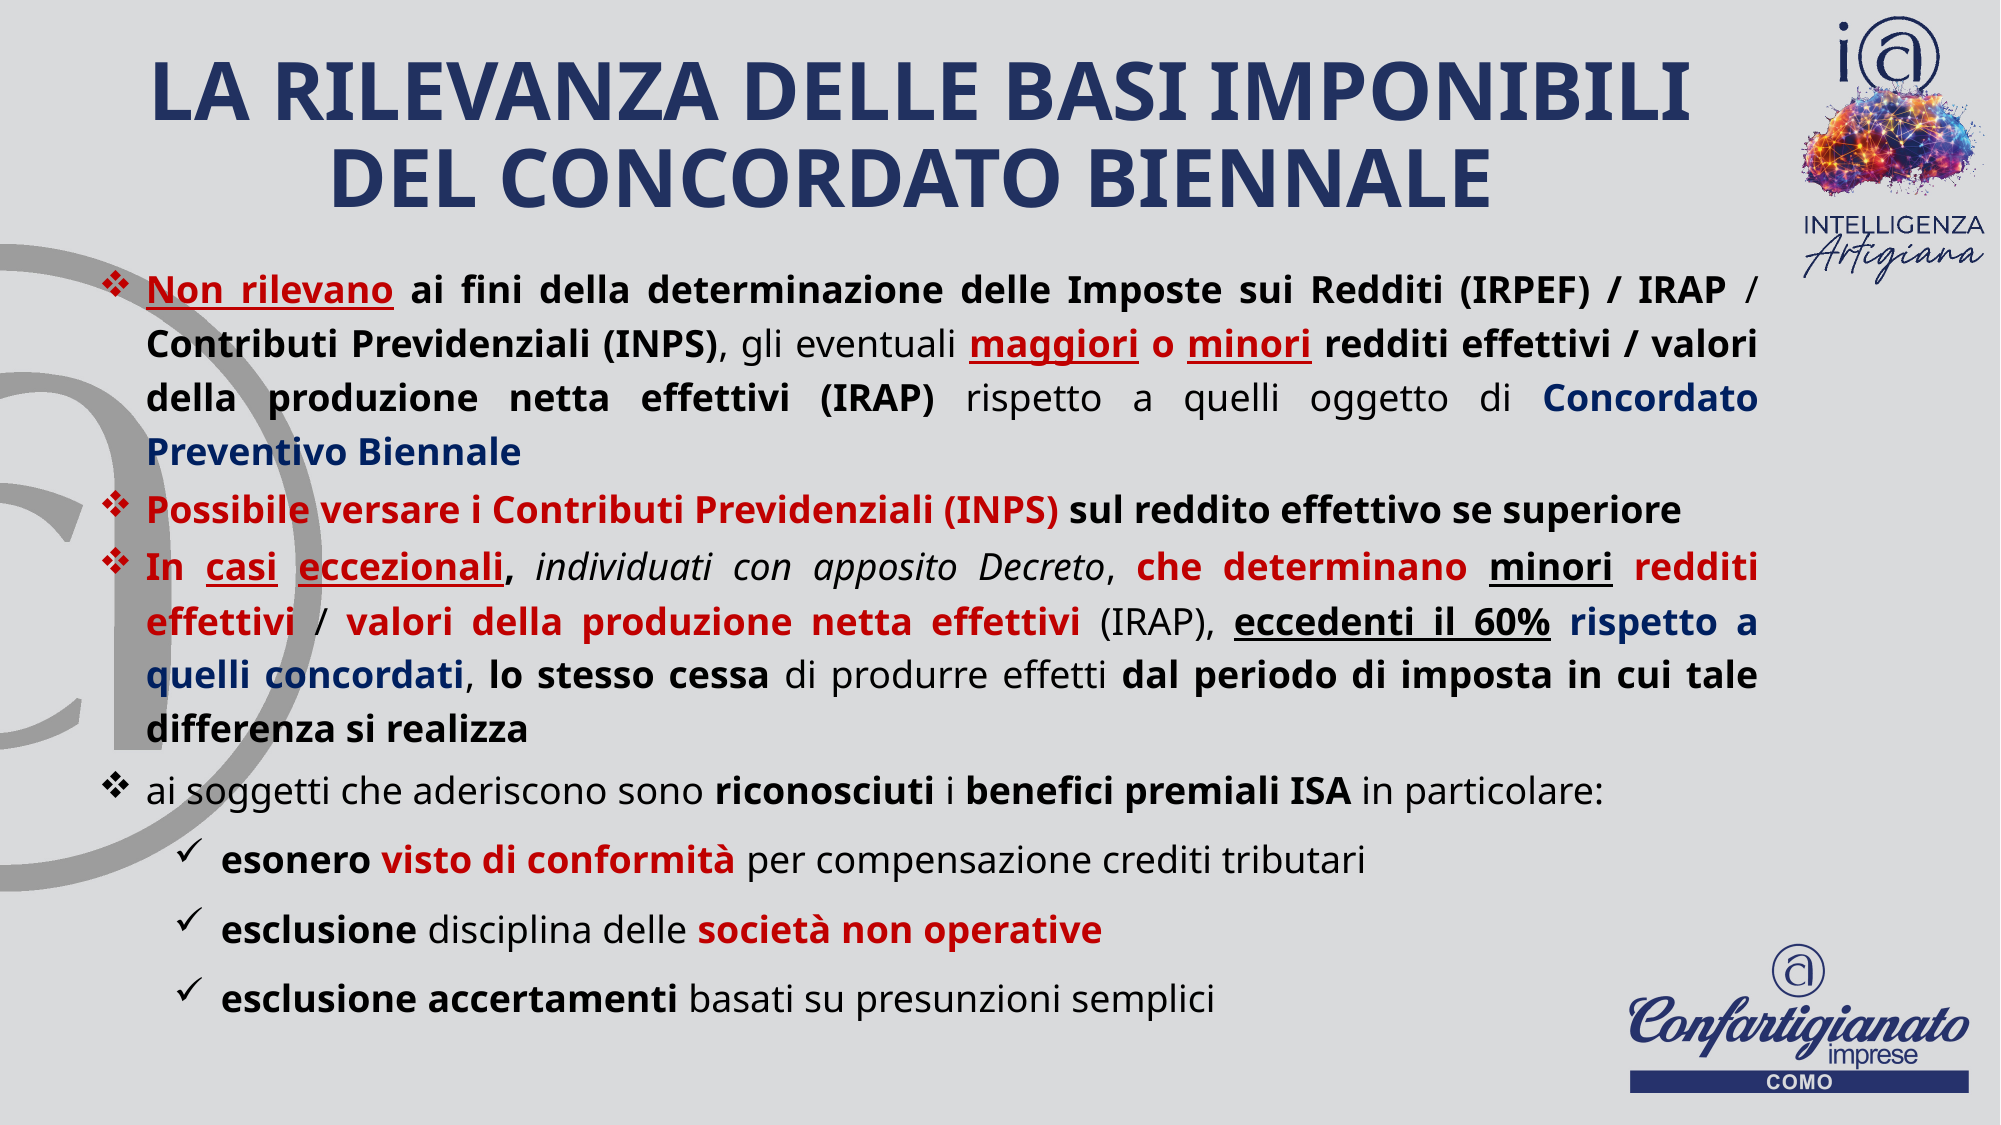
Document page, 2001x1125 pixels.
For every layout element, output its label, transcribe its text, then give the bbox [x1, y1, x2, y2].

text_box Non rilevano ai fini della determinazione delle Imposte sui Redditi (IRPEF) / IRAP / Contributi Previdenziali (INPS), gli eventuali maggiori o minori redditi effettivi / valori della produzione netta effettivi (IRAP) rispetto a quelli oggetto di Concordato Preventivo Biennale Possibile versare i Contributi Previdenziali (INPS) sul reddito effettivo se superiore In casi eccezionali, individuati con apposito Decreto, che determinano minori redditi effettivi / valori della produzione netta effettivi (IRAP), eccedenti il 60% rispetto a quelli concordati, lo stesso cessa di produrre effetti dal periodo di imposta in cui tale differenza si realizza ai soggetti che aderiscono sono riconosciuti i benefici premiali ISA in particolare: esonero visto di conformità per compensazione crediti tributari esclusione disciplina delle società non operative esclusione accertamenti basati su presunzioni semplici [84, 250, 1774, 1058]
slide_number 25 [1818, 80, 1946, 142]
picture [0, 0, 2001, 1125]
title LA RILEVANZA DELLE BASI IMPONIBILI DEL CONCORDATO BIENNALE [84, 42, 1758, 233]
